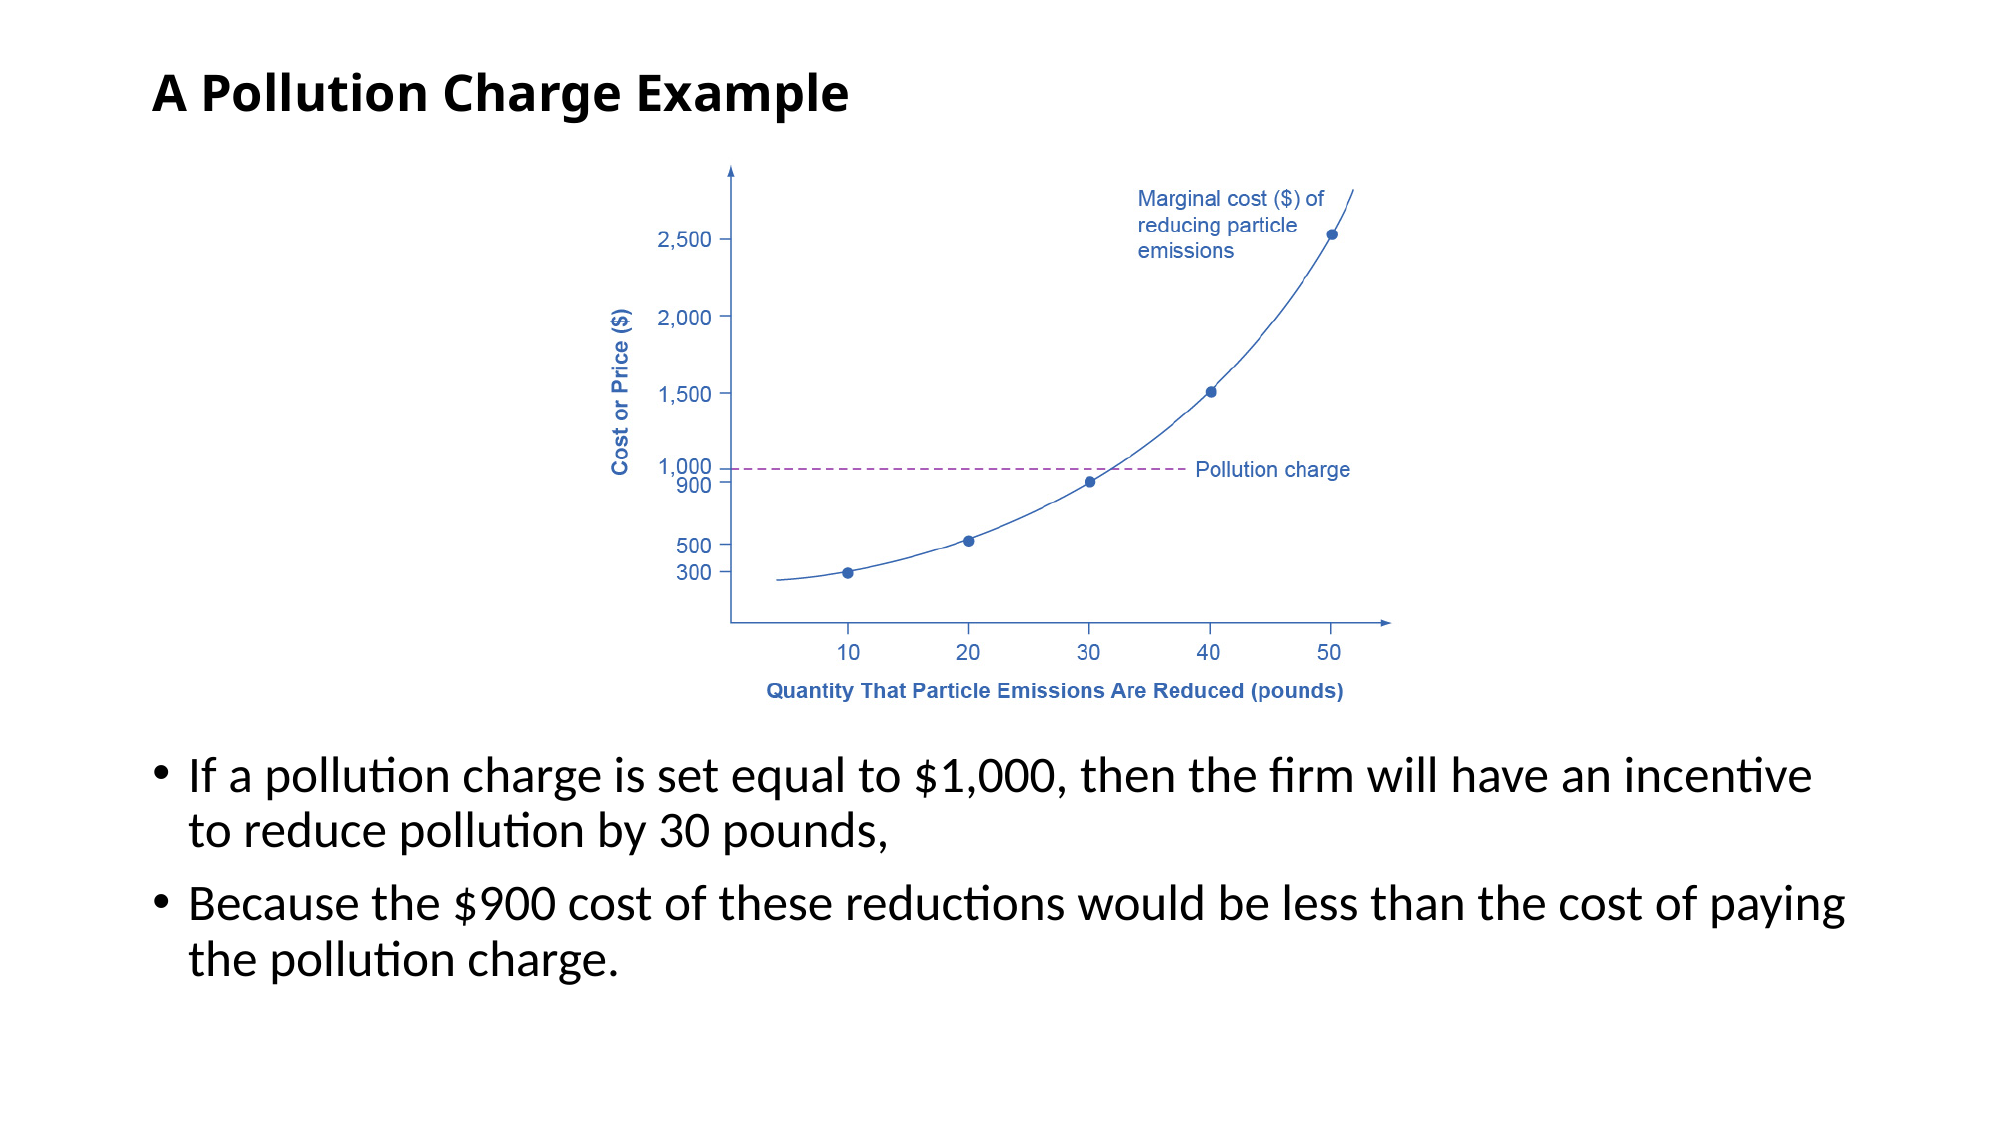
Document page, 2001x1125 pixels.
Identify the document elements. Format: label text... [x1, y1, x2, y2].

list If a pollution charge is set equal to $1,000, then the firm will have an incentive to reduce pollution by 30 pounds, Because the $900 cost of these reductions would be less than the cost of paying the pollution charge. [137, 740, 1863, 996]
picture [523, 141, 1477, 729]
title A Pollution Charge Example [137, 59, 1863, 130]
